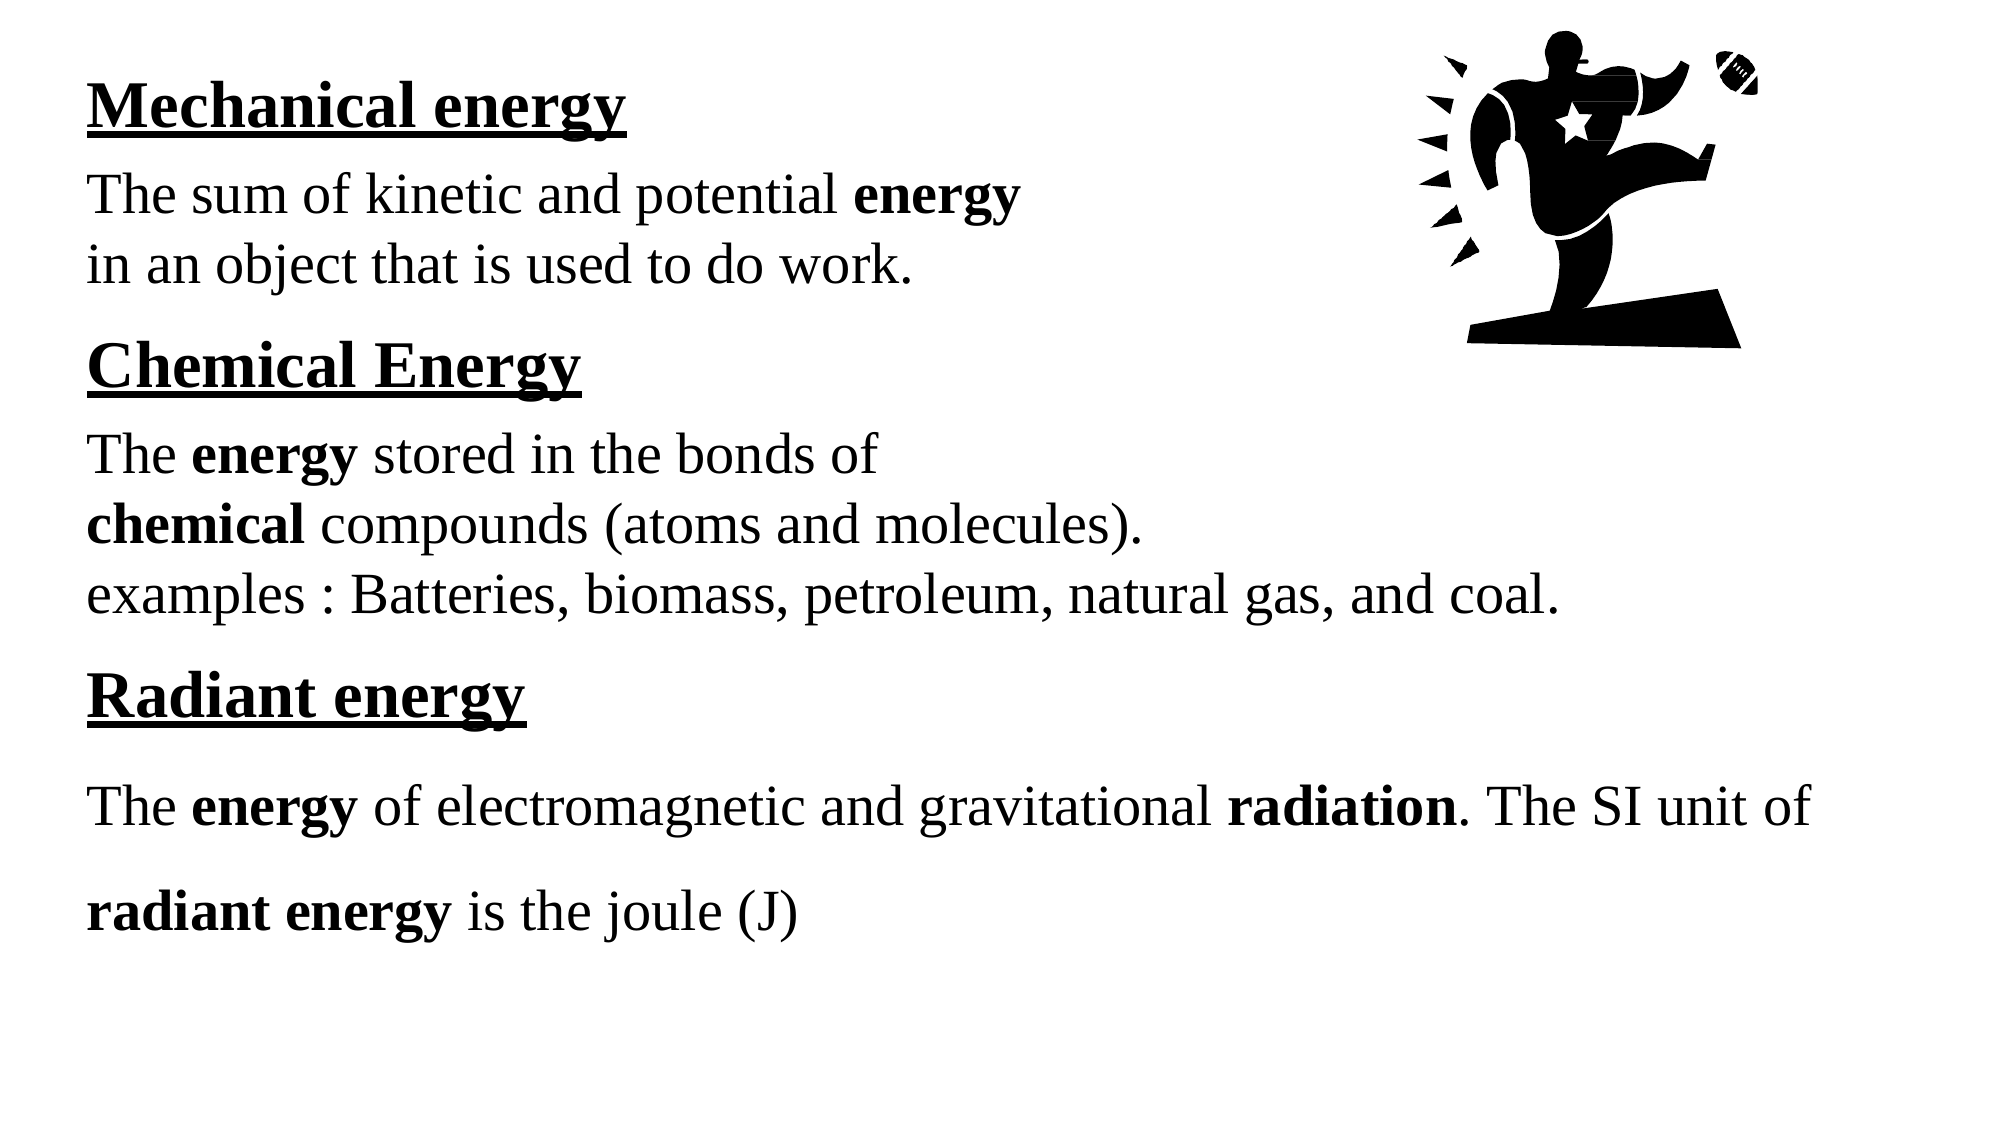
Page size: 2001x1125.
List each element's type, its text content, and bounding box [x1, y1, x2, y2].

title Mechanical energy [84, 58, 629, 152]
text_box [1443, 55, 1461, 79]
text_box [1466, 30, 1758, 349]
text_box The sum of kinetic and potential energy in an object that is used to do work. Chemical Energy The energy stored in the bonds of chemical compounds (atoms and molecules). examples : Batteries, biomass, petroleum, natural gas, and coal. Radiant energy The energy of electromagnetic and gravitational radiation. The SI unit of radiant energy is the joule (J) [84, 152, 1819, 943]
text_box [1418, 170, 1452, 188]
text_box [1429, 204, 1461, 228]
text_box [1449, 236, 1461, 267]
text_box [1425, 95, 1454, 115]
text_box [1417, 134, 1448, 152]
